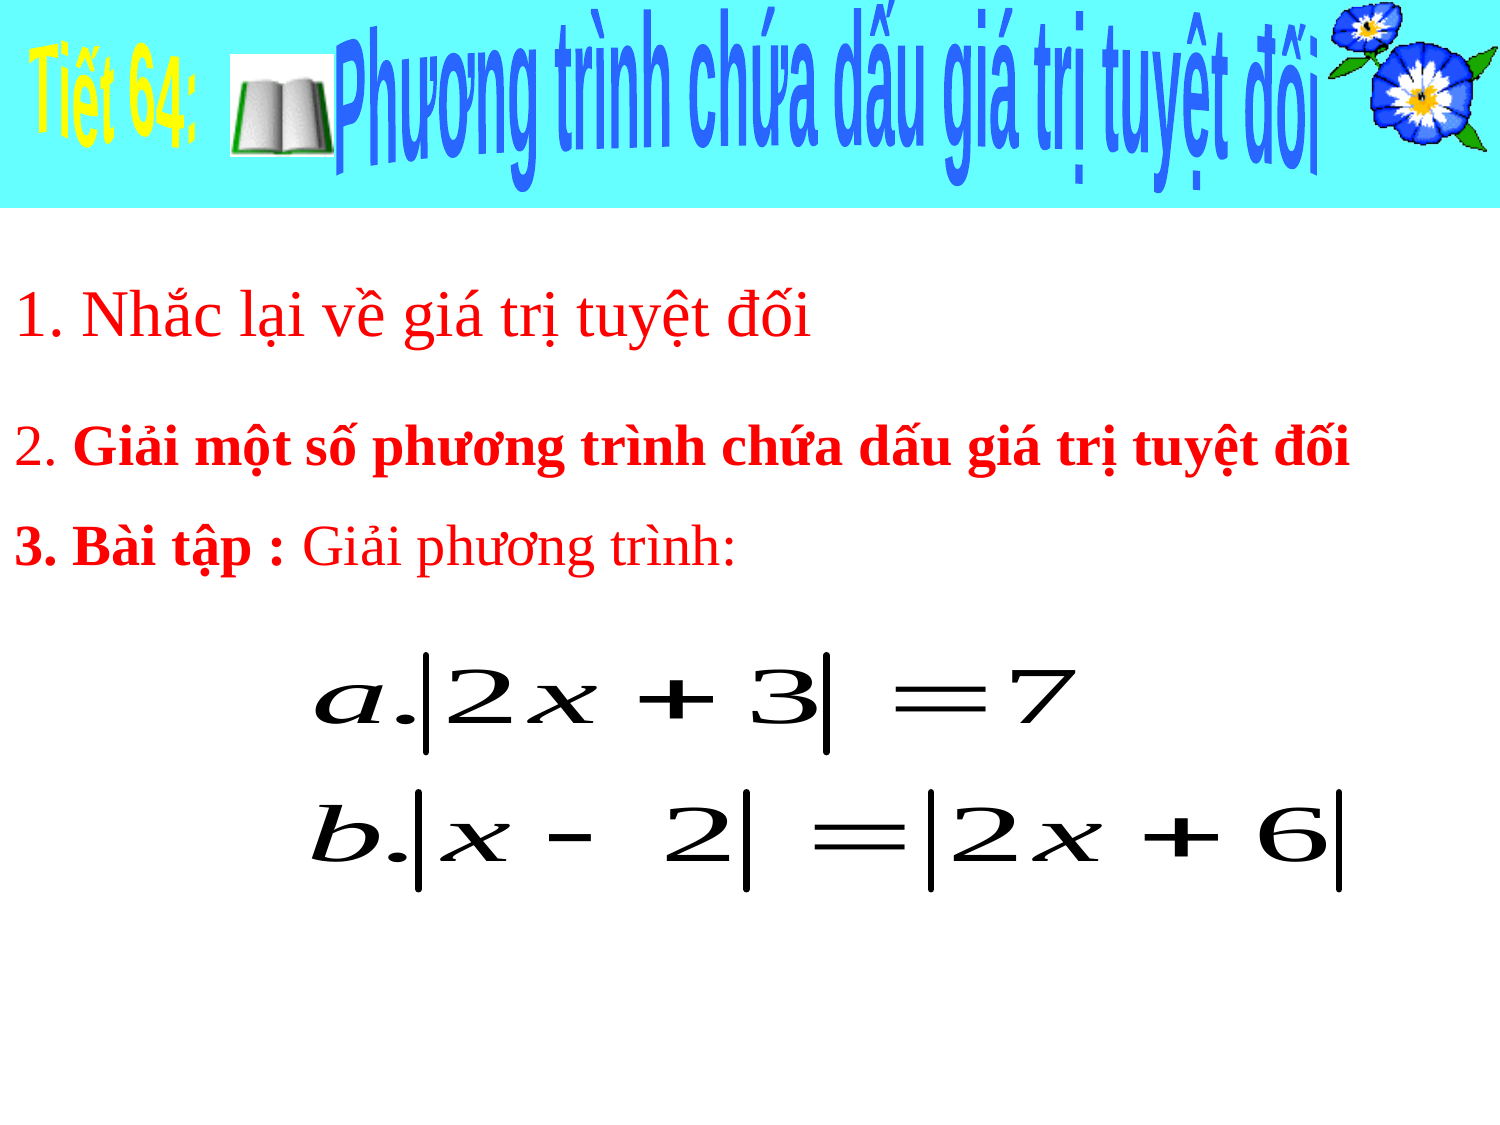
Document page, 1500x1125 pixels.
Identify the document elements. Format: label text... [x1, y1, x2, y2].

text_box [0, 0, 1267, 208]
text_box Giải phương trình: [287, 500, 1100, 585]
text_box 1. Nhắc lại về giá trị tuyệt đối [0, 262, 975, 358]
picture [1269, 0, 1500, 202]
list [287, 637, 1376, 907]
text_box 3. Bài tập : [0, 500, 287, 585]
text_box 2. Giải một số phương trình chứa dấu giá trị tuyệt đối [0, 399, 1400, 485]
picture [229, 54, 335, 157]
